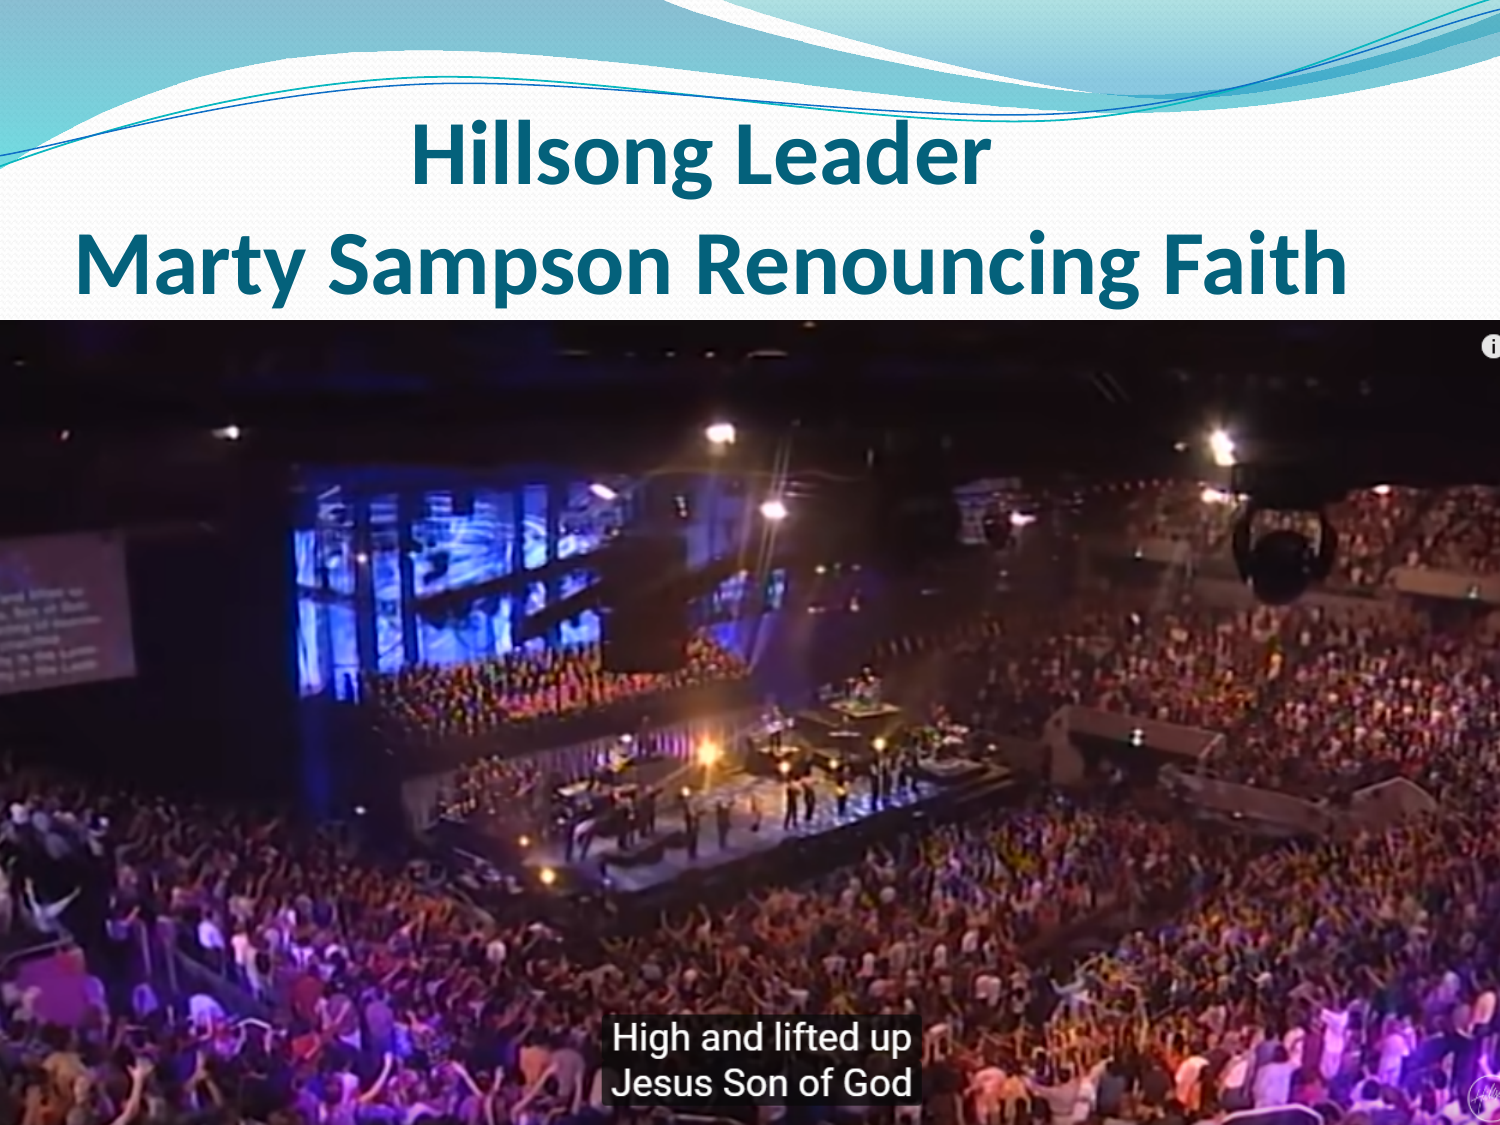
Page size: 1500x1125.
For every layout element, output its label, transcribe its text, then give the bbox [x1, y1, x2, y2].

picture [0, 320, 1500, 1125]
title Hillsong Leader Marty Sampson Renouncing Faith [0, 162, 1425, 313]
